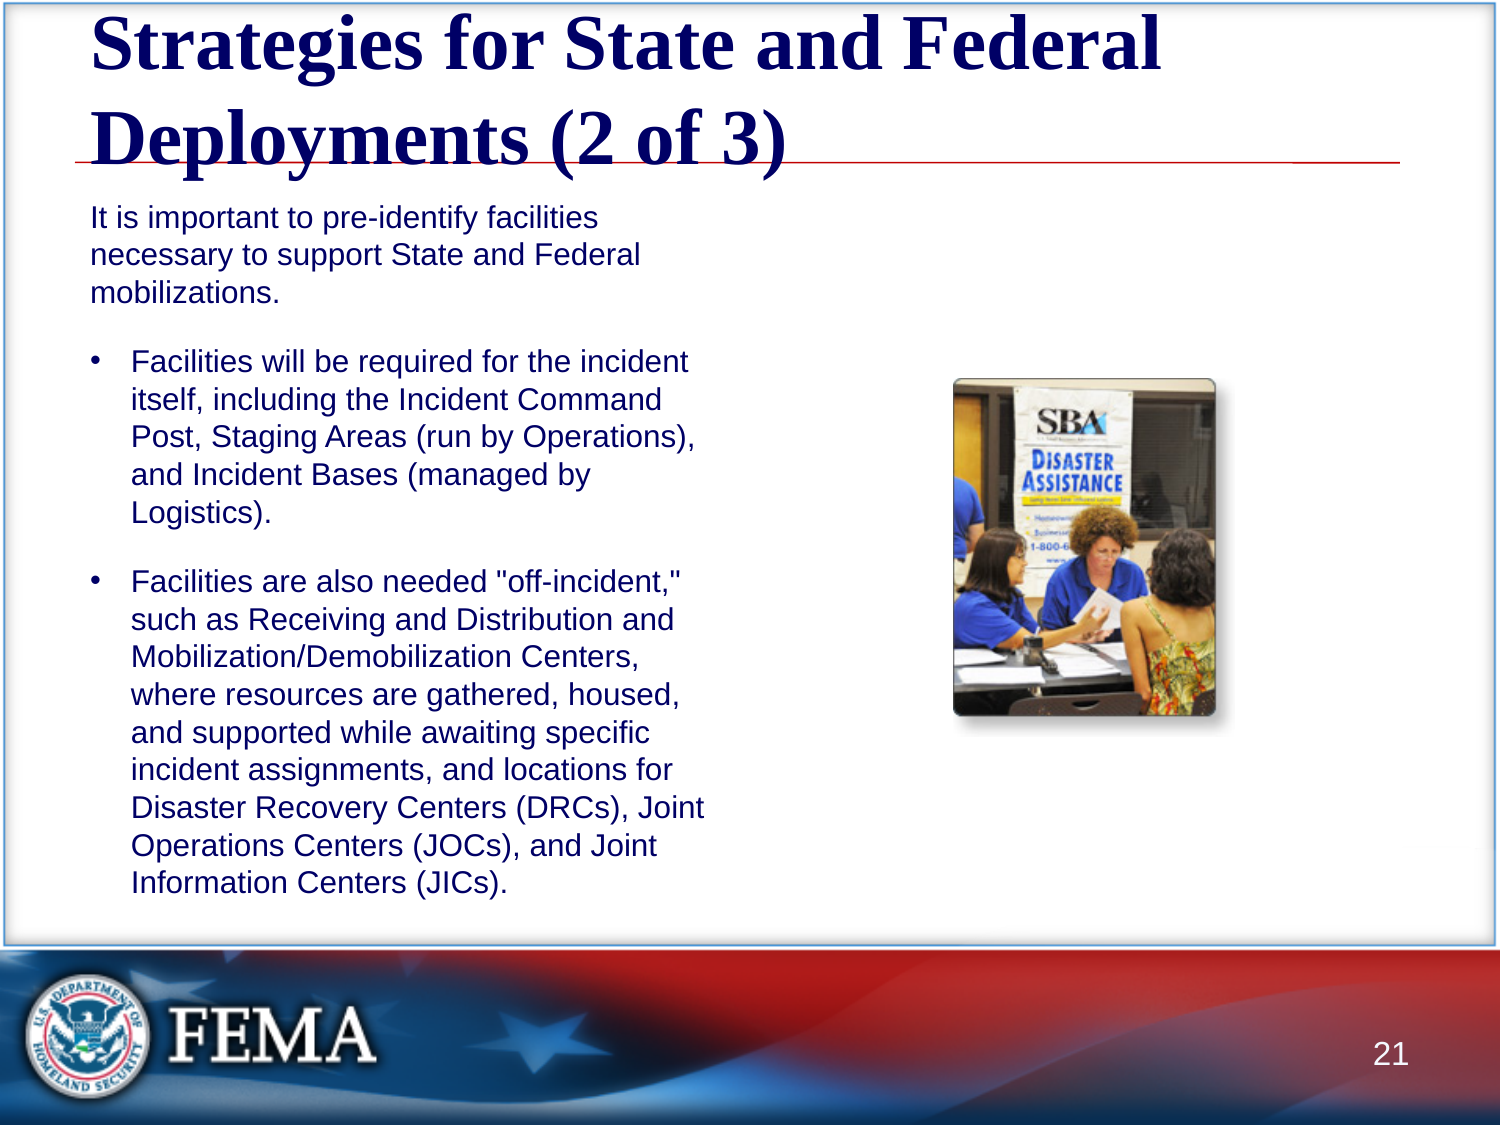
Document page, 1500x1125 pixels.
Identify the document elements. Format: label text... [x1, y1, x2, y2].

title Strategies for State and Federal Deployments (2 of 3) [75, 32, 1425, 138]
picture [0, 0, 1500, 1125]
list It is important to pre-identify facilities necessary to support State and Federal mobilizations. Facilities will be required for the incident itself, including the Incident Command Post, Staging Areas (run by Operations), and Incident Bases (managed by Logistics). Facilities are also needed "off-incident," such as Receiving and Distribution and Mobilization/Demobilization Centers, where resources are gathered, housed, and supported while awaiting specific incident assignments, and locations for Disaster Recovery Centers (DRCs), Joint Operations Centers (JOCs), and Joint Information Centers (JICs). [75, 189, 737, 927]
slide_number 21 [1074, 1024, 1425, 1103]
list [953, 378, 1235, 737]
